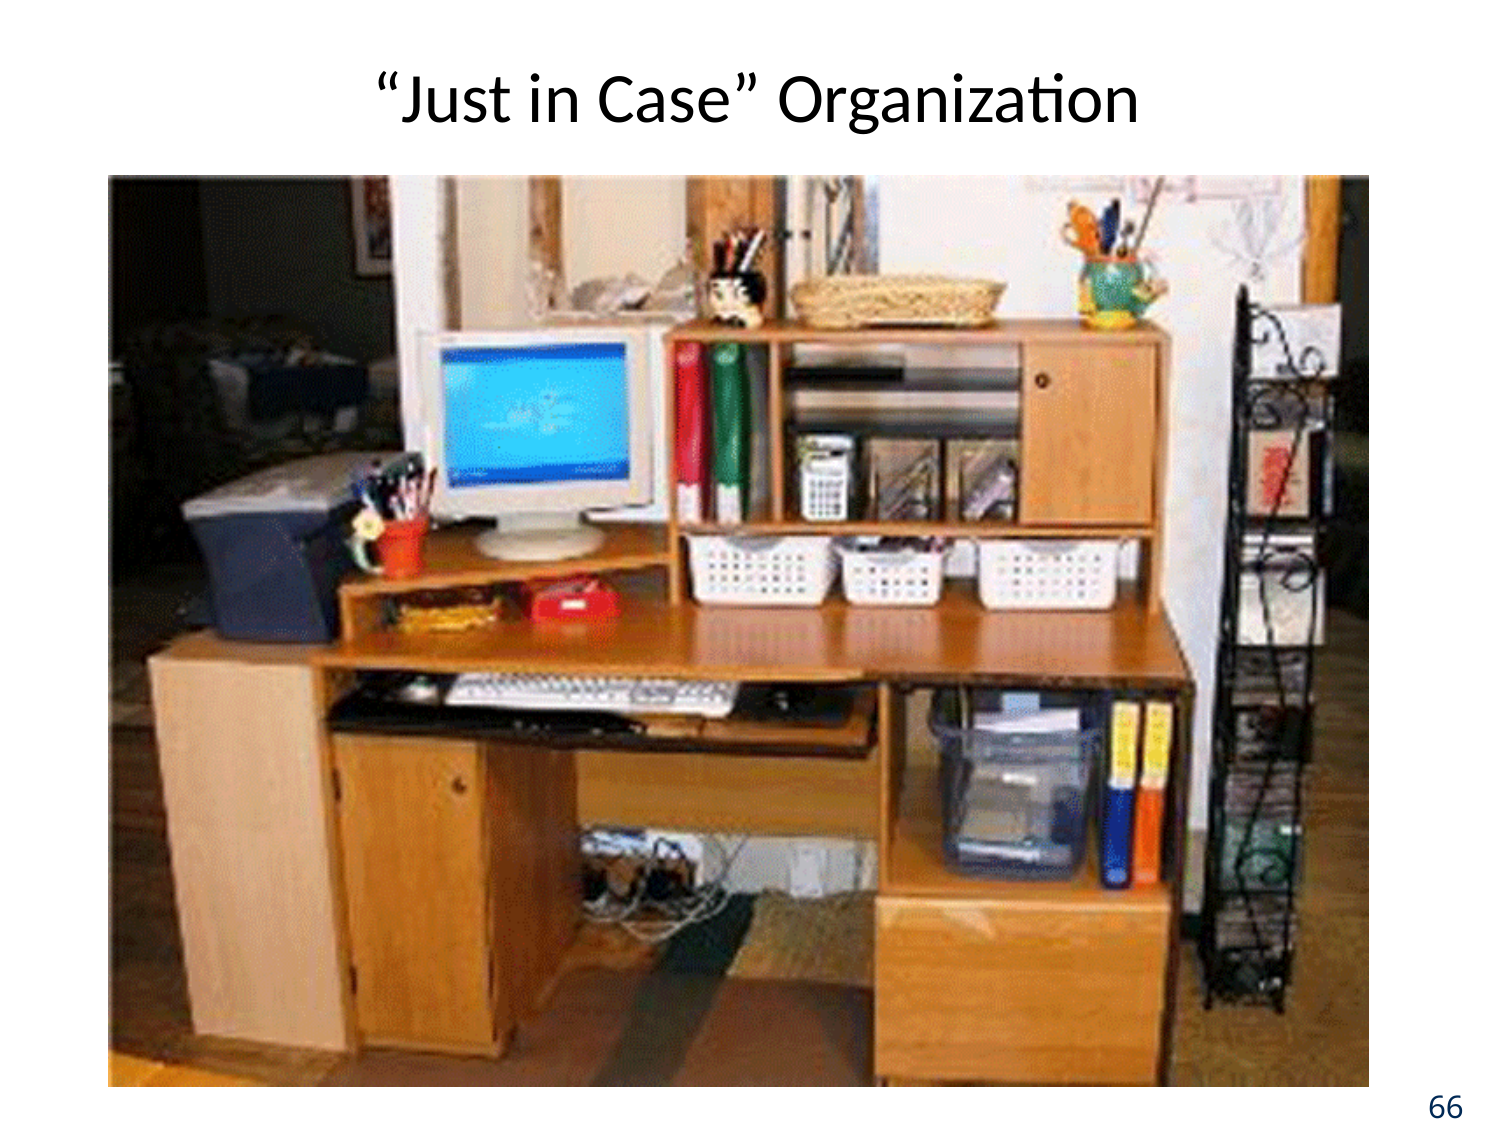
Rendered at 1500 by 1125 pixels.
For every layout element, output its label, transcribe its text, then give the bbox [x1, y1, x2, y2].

text_box 66 [1438, 1081, 1454, 1119]
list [108, 175, 1369, 1087]
title “Just in Case” Organization [82, 43, 1432, 240]
